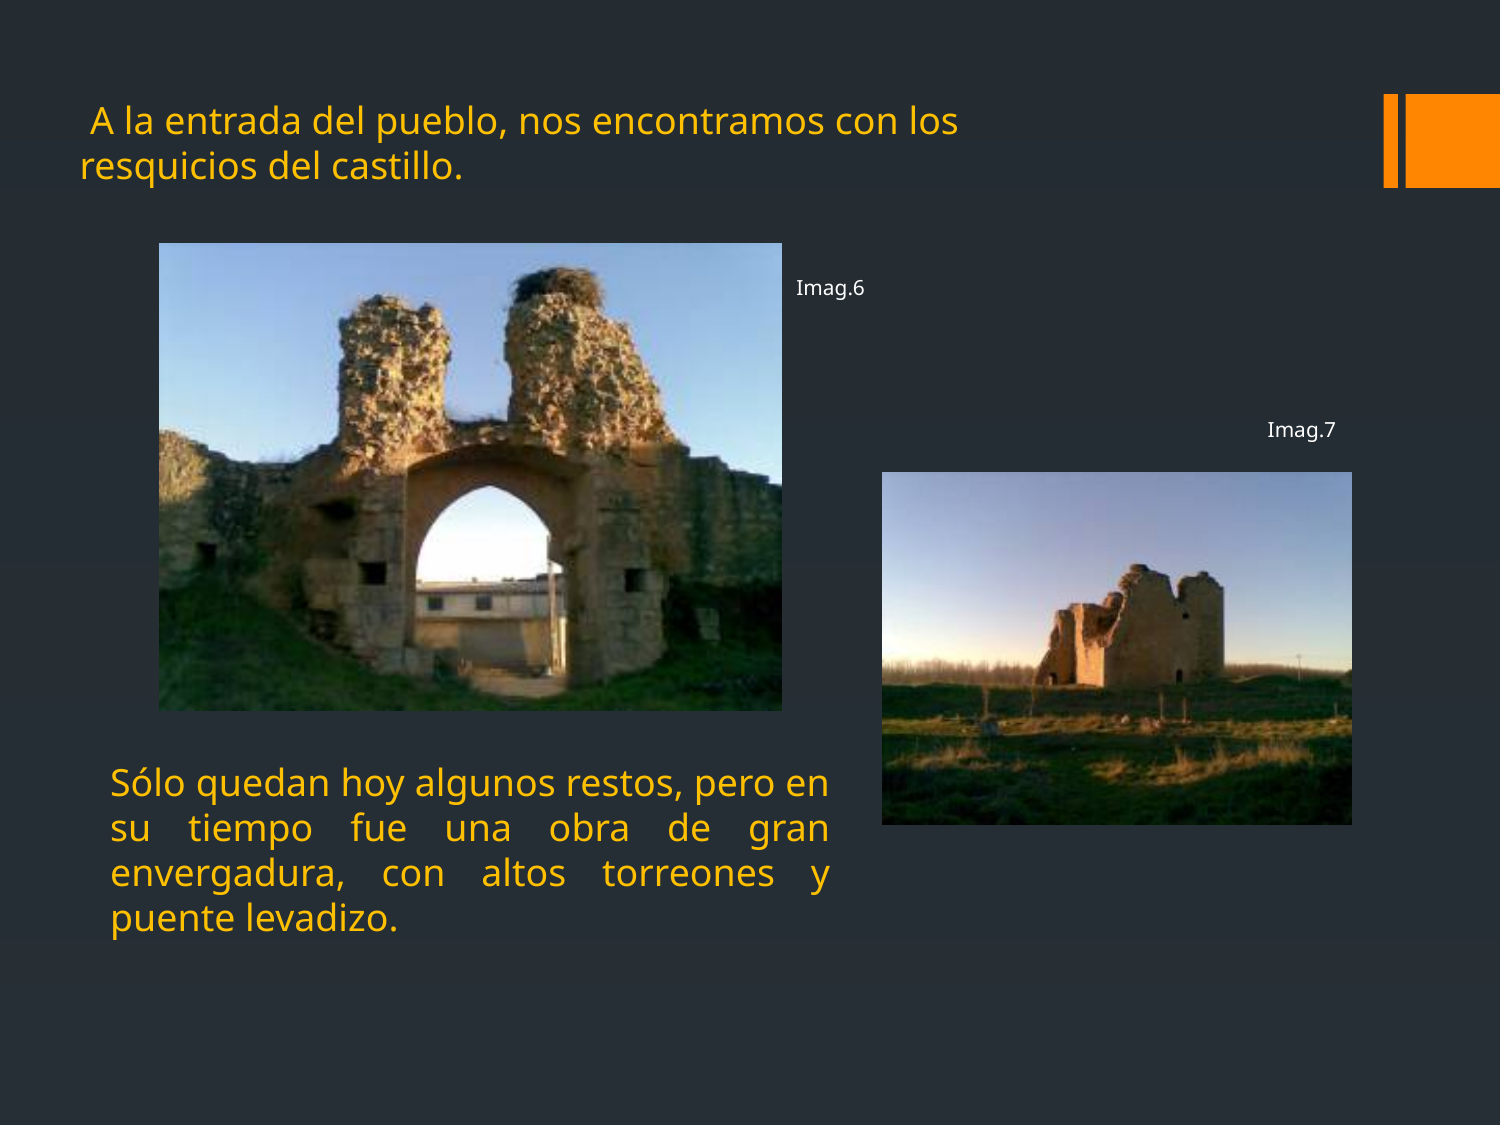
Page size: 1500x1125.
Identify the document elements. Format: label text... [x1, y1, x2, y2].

text_box Sólo quedan hoy algunos restos, pero en su tiempo fue una obra de gran envergadura, con altos torreones y puente levadizo. [95, 751, 846, 947]
text_box A la entrada del pueblo, nos encontramos con los resquicios del castillo. [64, 89, 1140, 195]
picture [158, 243, 783, 711]
picture [881, 472, 1352, 826]
text_box Imag.6 [786, 267, 880, 307]
text_box Imag.7 [1252, 408, 1351, 449]
